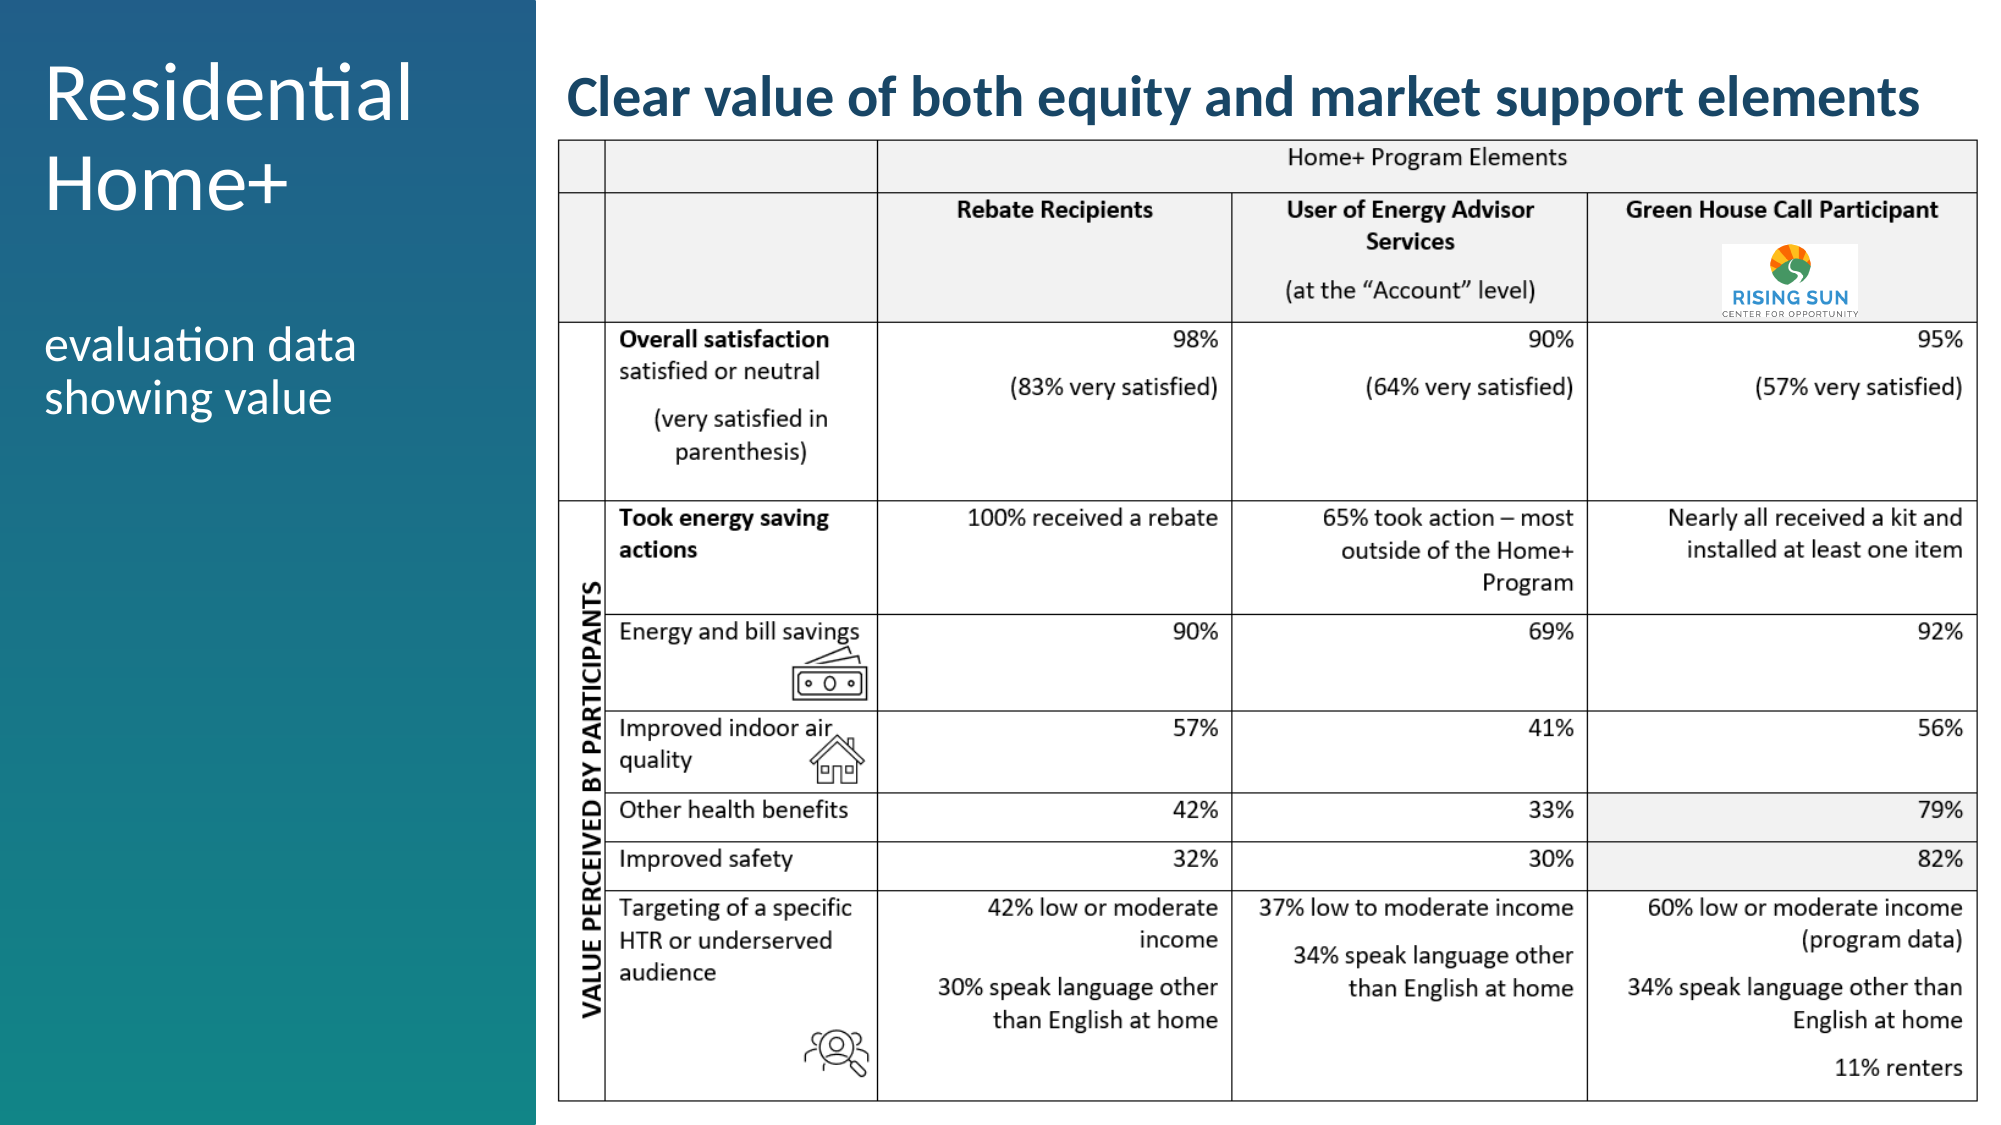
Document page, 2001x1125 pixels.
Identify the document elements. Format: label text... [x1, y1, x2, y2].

text_box Clear value of both equity and market support elements [552, 50, 2000, 136]
picture [552, 136, 1984, 1110]
title Residential Home+ evaluation data showing value [29, 29, 500, 444]
